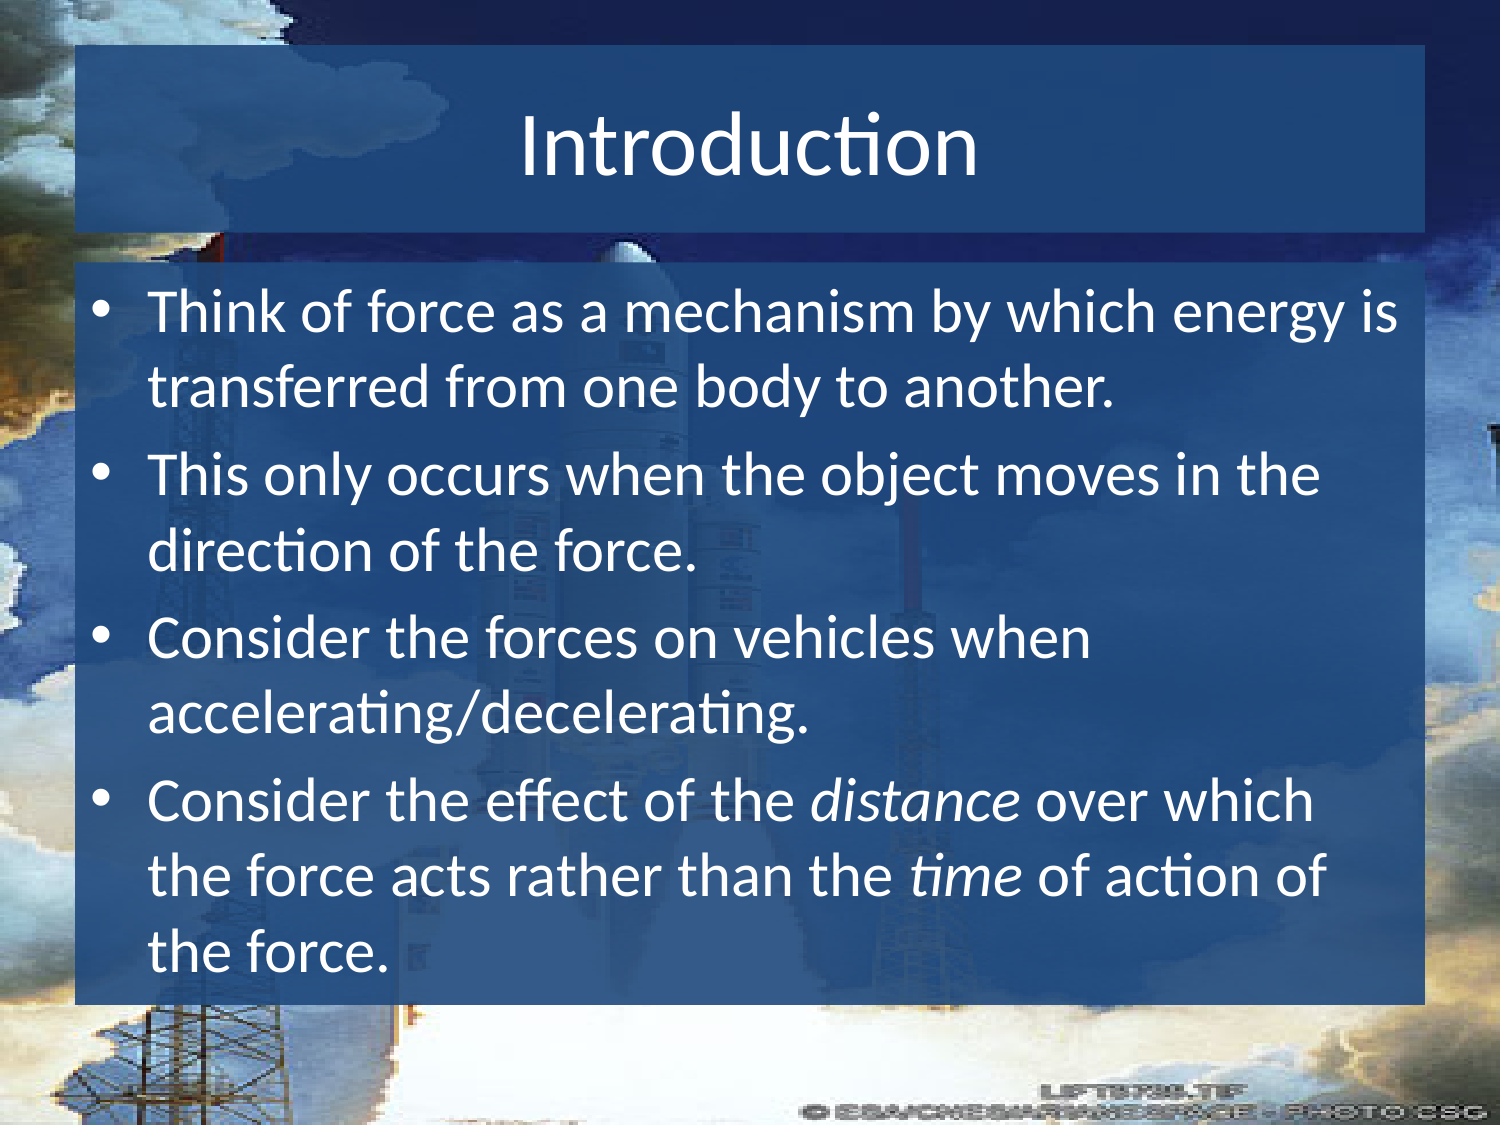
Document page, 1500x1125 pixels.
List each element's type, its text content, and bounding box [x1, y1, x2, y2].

title Introduction [75, 45, 1425, 233]
picture [0, 0, 1500, 1125]
list Think of force as a mechanism by which energy is transferred from one body to another. This only occurs when the object moves in the direction of the force. Consider the forces on vehicles when accelerating/decelerating. Consider the effect of the distance over which the force acts rather than the time of action of the force. [75, 262, 1425, 1005]
